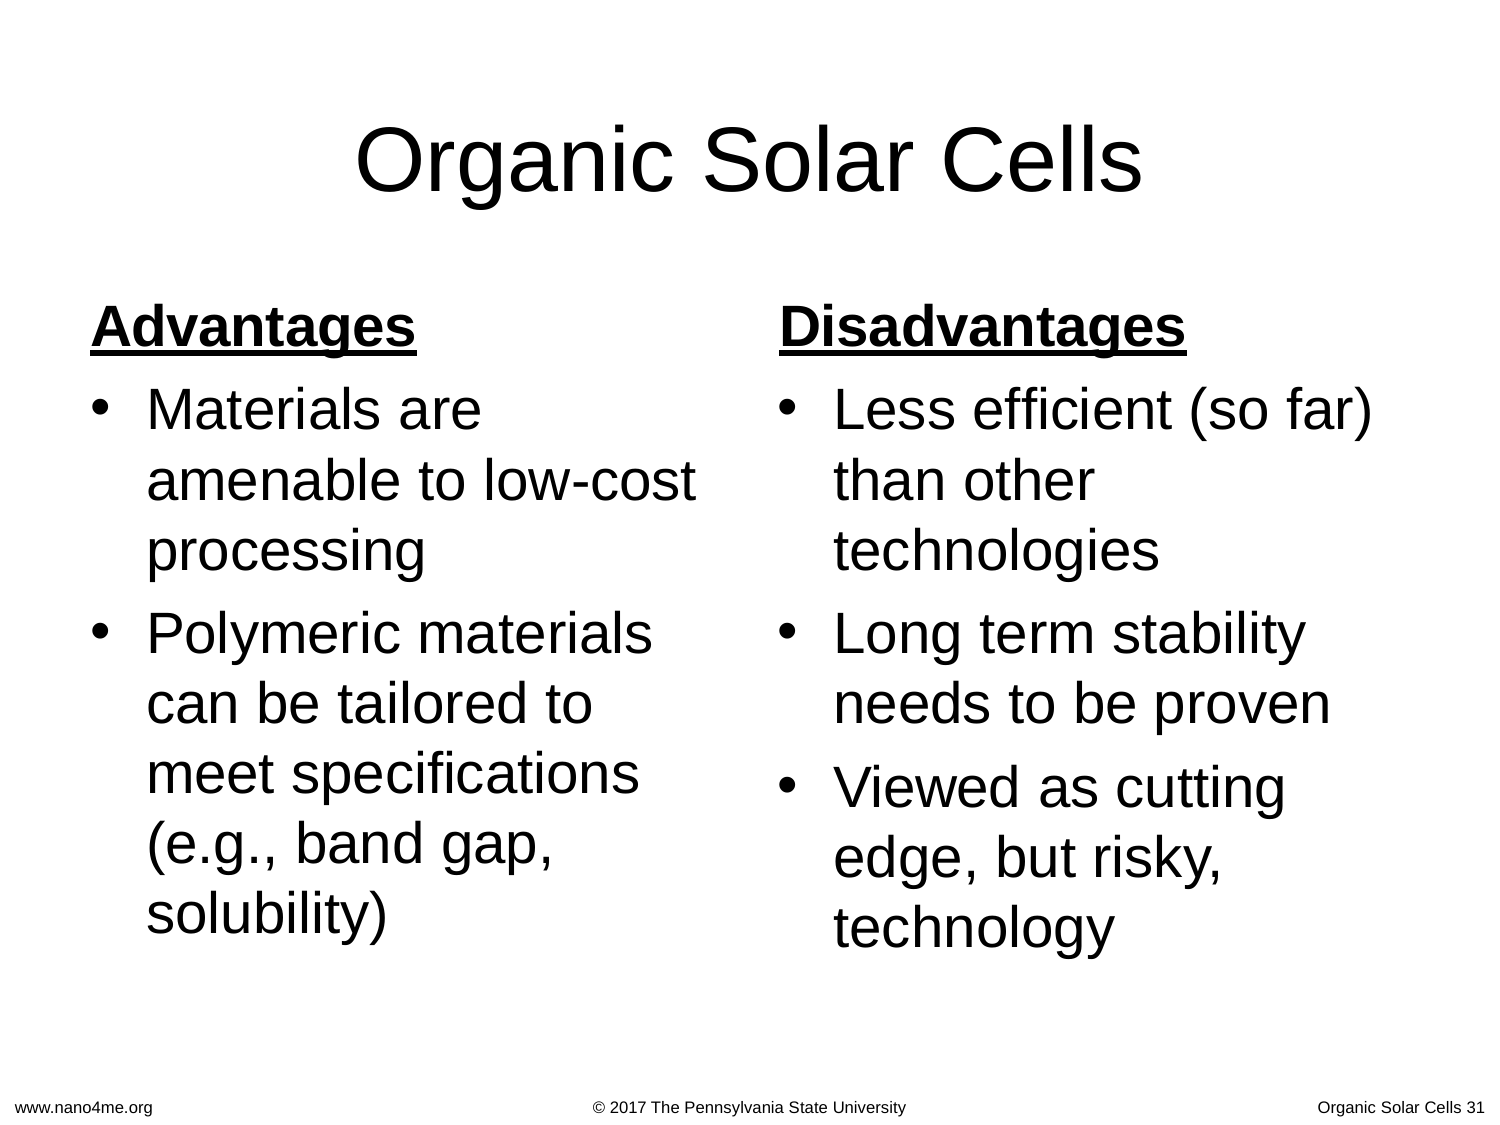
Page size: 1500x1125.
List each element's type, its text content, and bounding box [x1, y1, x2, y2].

title Organic Solar Cells [106, 100, 1394, 289]
text_box Less efficient (so far) than other technologies Long term stability needs to be proven Viewed as cutting edge, but risky, technology [775, 371, 1378, 960]
text_box Materials are amenable to low-cost processing Polymeric materials can be tailored to meet specifications (e.g., band gap, solubility) [87, 371, 701, 946]
text_box Advantages Disadvantages [87, 288, 1191, 359]
